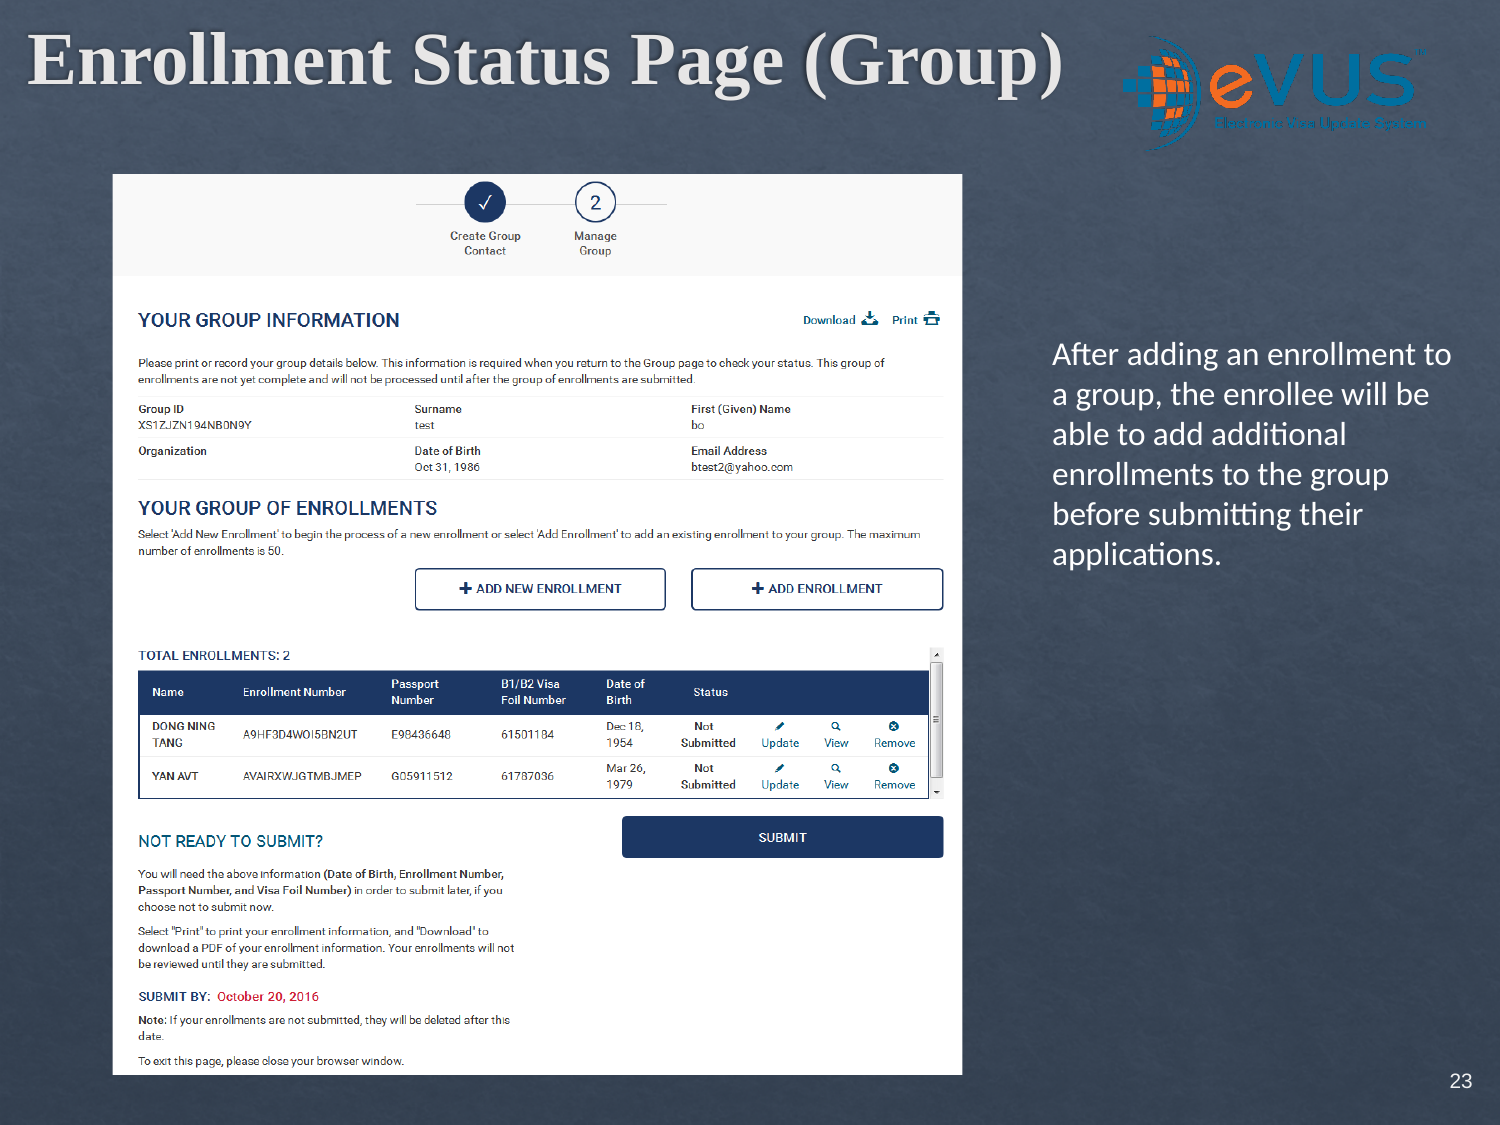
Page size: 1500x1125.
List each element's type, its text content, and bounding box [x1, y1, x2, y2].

picture [1117, 24, 1430, 157]
slide_number 23 [1394, 1050, 1488, 1110]
title Enrollment Status Page (Group) [0, 0, 1093, 156]
text_box After adding an enrollment to a group, the enrollee will be able to add additional enrollments to the group before submitting their applications. [1037, 324, 1483, 580]
picture [112, 174, 963, 1076]
